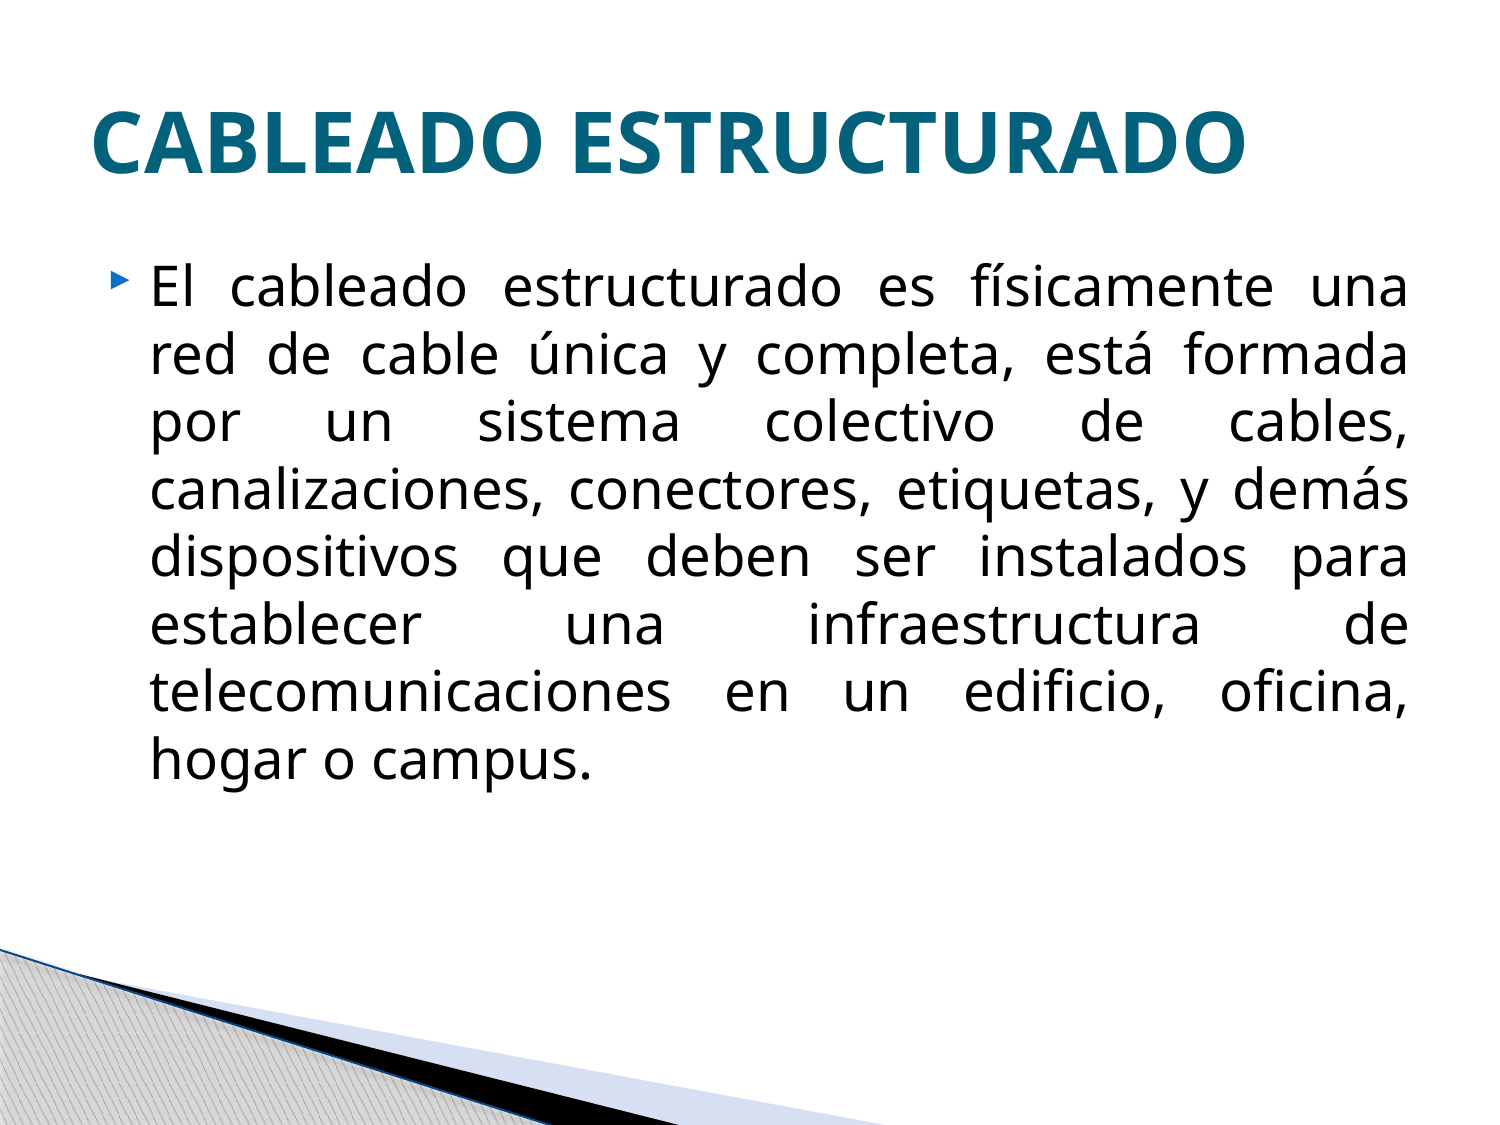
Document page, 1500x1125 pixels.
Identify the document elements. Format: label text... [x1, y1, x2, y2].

list El cableado estructurado es físicamente una red de cable única y completa, está formada por un sistema colectivo de cables, canalizaciones, conectores, etiquetas, y demás dispositivos que deben ser instalados para establecer una infraestructura de telecomunicaciones en un edificio, oficina, hogar o campus. [75, 243, 1425, 986]
title CABLEADO ESTRUCTURADO [75, 45, 1425, 233]
